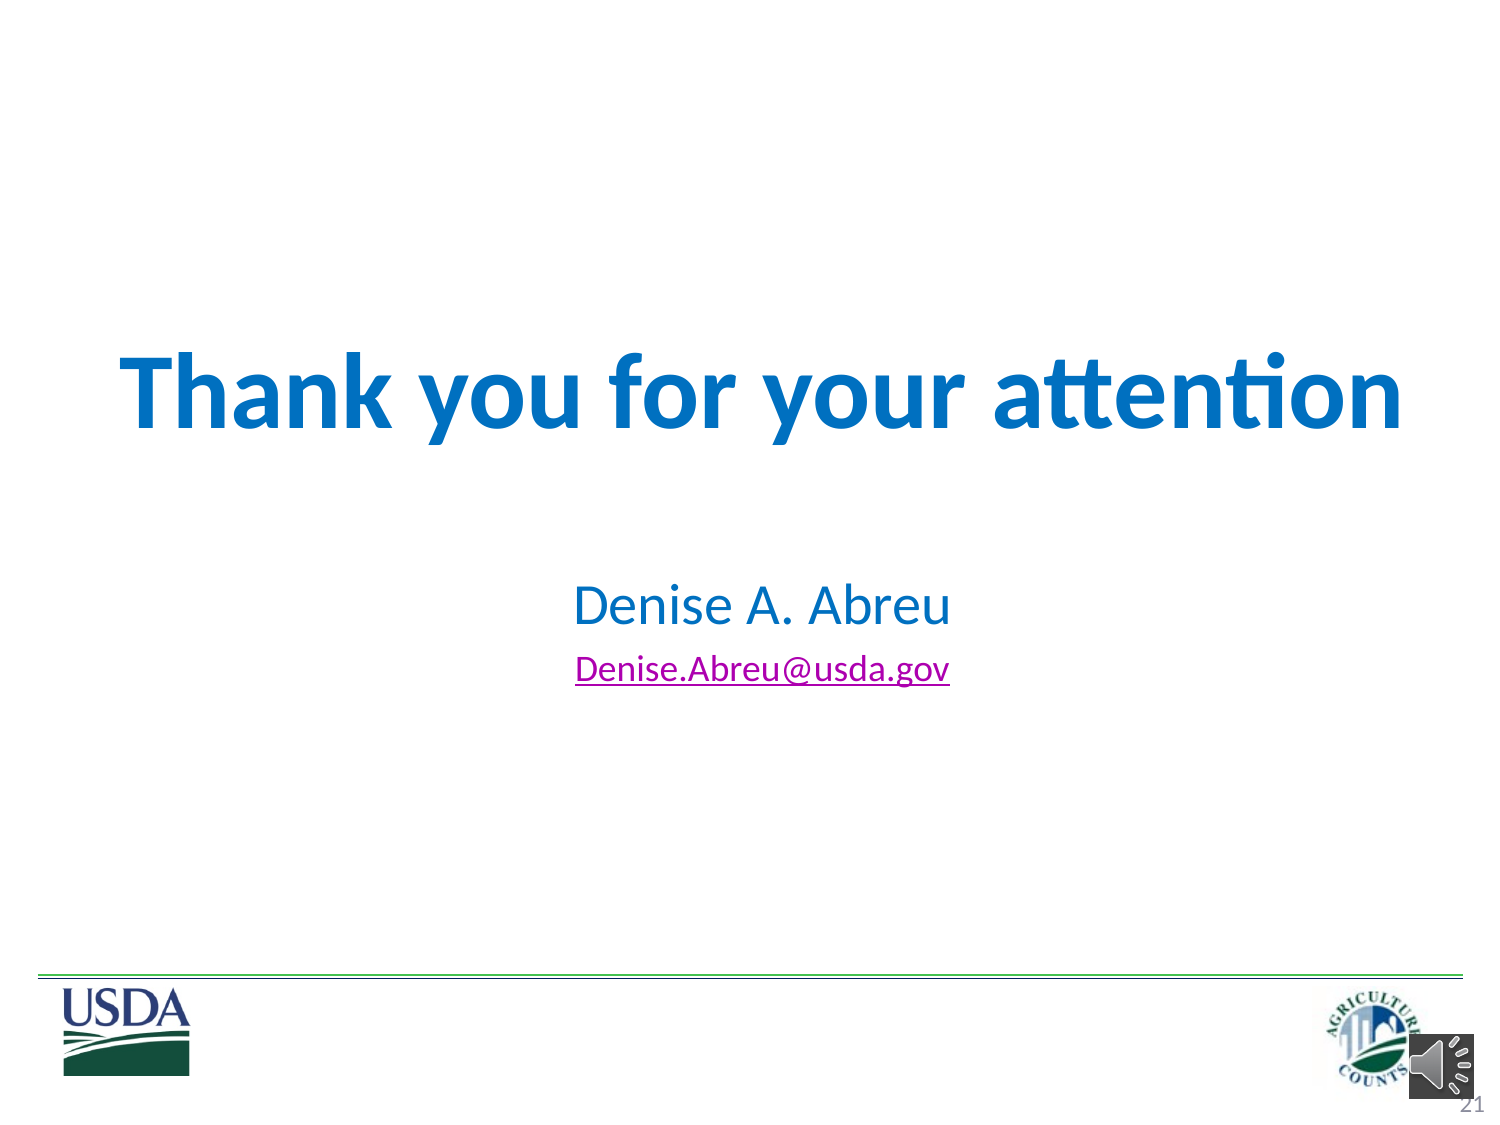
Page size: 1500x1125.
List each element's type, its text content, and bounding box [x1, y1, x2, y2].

picture [62, 987, 191, 1076]
slide_number 21 [1149, 1065, 1500, 1125]
picture [1312, 986, 1476, 1101]
list Thank you for your attention Denise A. Abreu Denise.Abreu@usda.gov [87, 312, 1438, 763]
